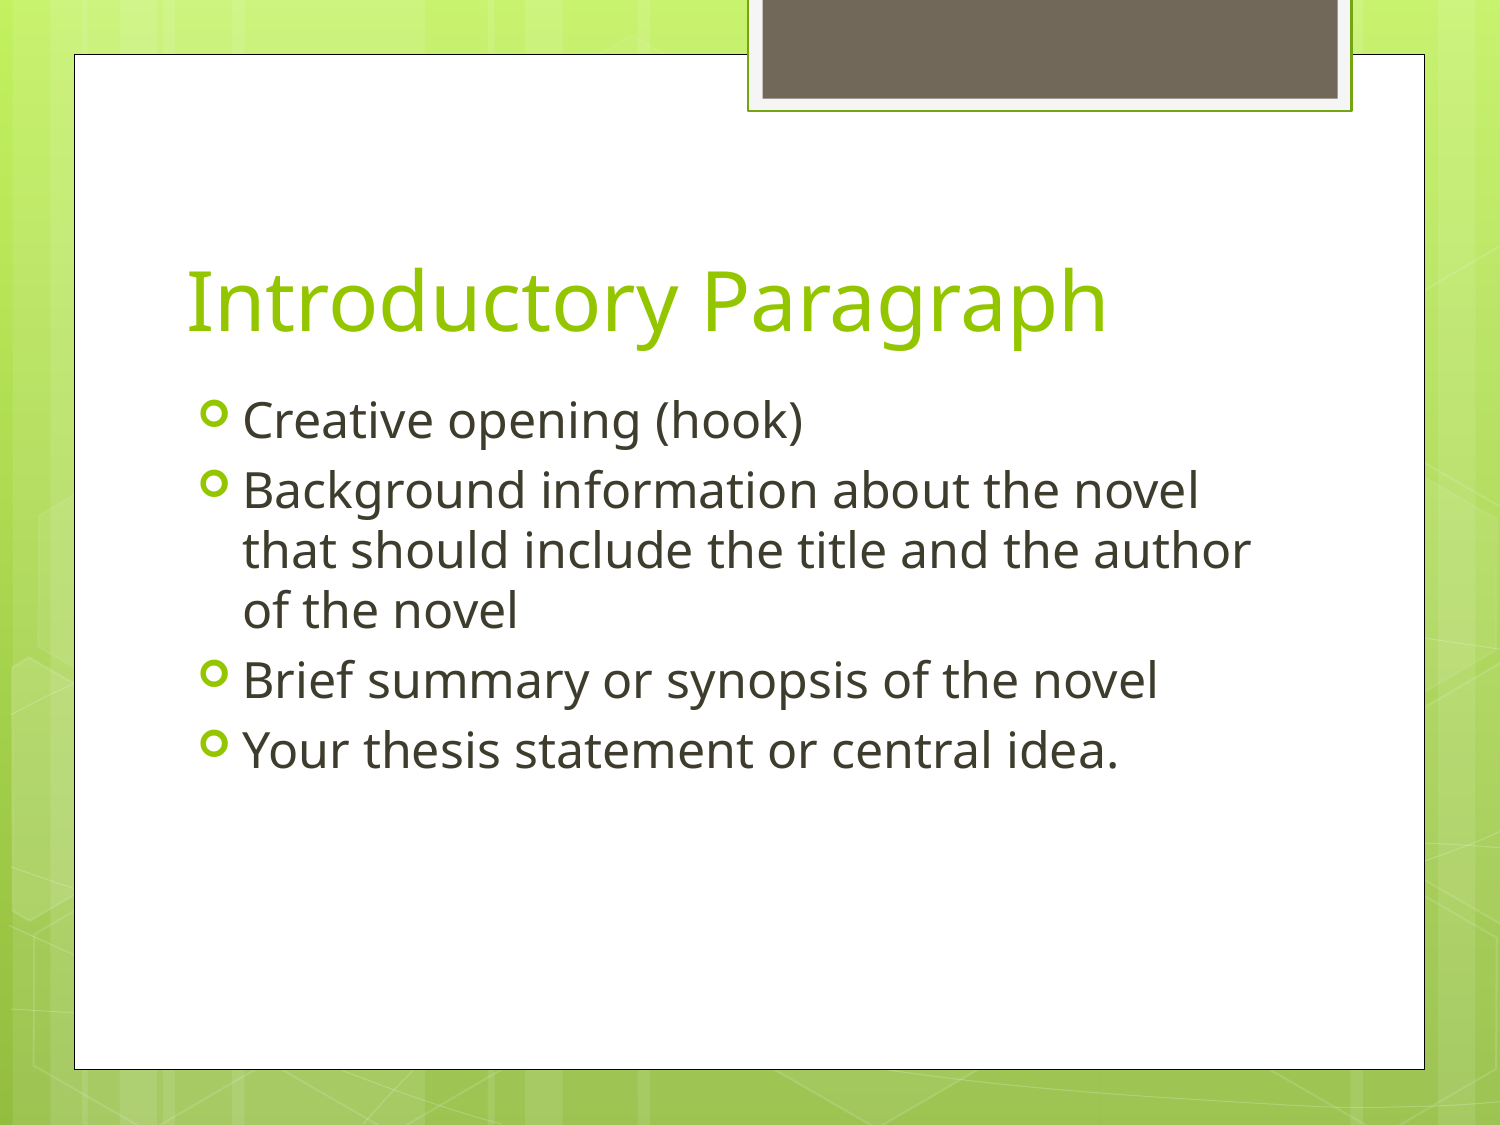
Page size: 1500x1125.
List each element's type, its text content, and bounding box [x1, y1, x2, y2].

list Creative opening (hook) Background information about the novel that should include the title and the author of the novel Brief summary or synopsis of the novel Your thesis statement or central idea. [171, 381, 1283, 957]
title Introductory Paragraph [171, 168, 1324, 357]
